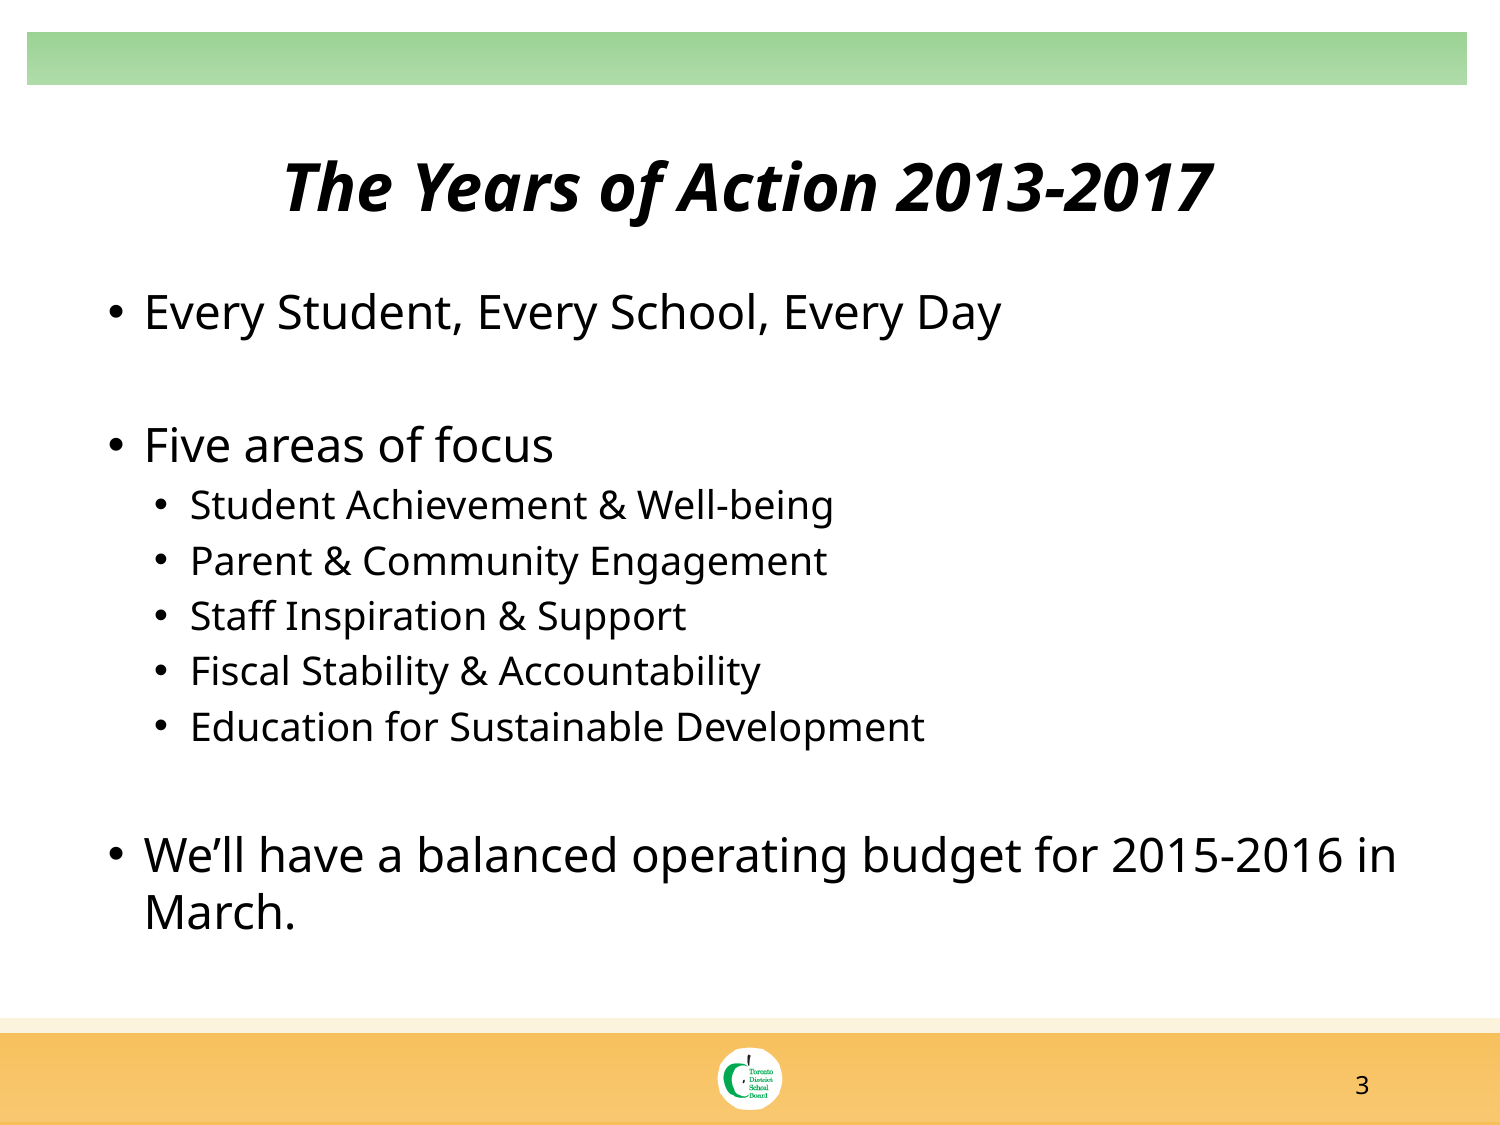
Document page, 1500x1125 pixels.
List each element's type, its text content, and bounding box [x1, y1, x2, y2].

title The Years of Action 2013-2017 [69, 99, 1425, 271]
picture [0, 32, 1500, 85]
list Every Student, Every School, Every Day Five areas of focus Student Achievement & Well-being Parent & Community Engagement Staff Inspiration & Support Fiscal Stability & Accountability Education for Sustainable Development We’ll have a balanced operating budget for 2015-2016 in March. [75, 275, 1425, 950]
picture [0, 1018, 1500, 1125]
slide_number 3 [1275, 1050, 1450, 1104]
